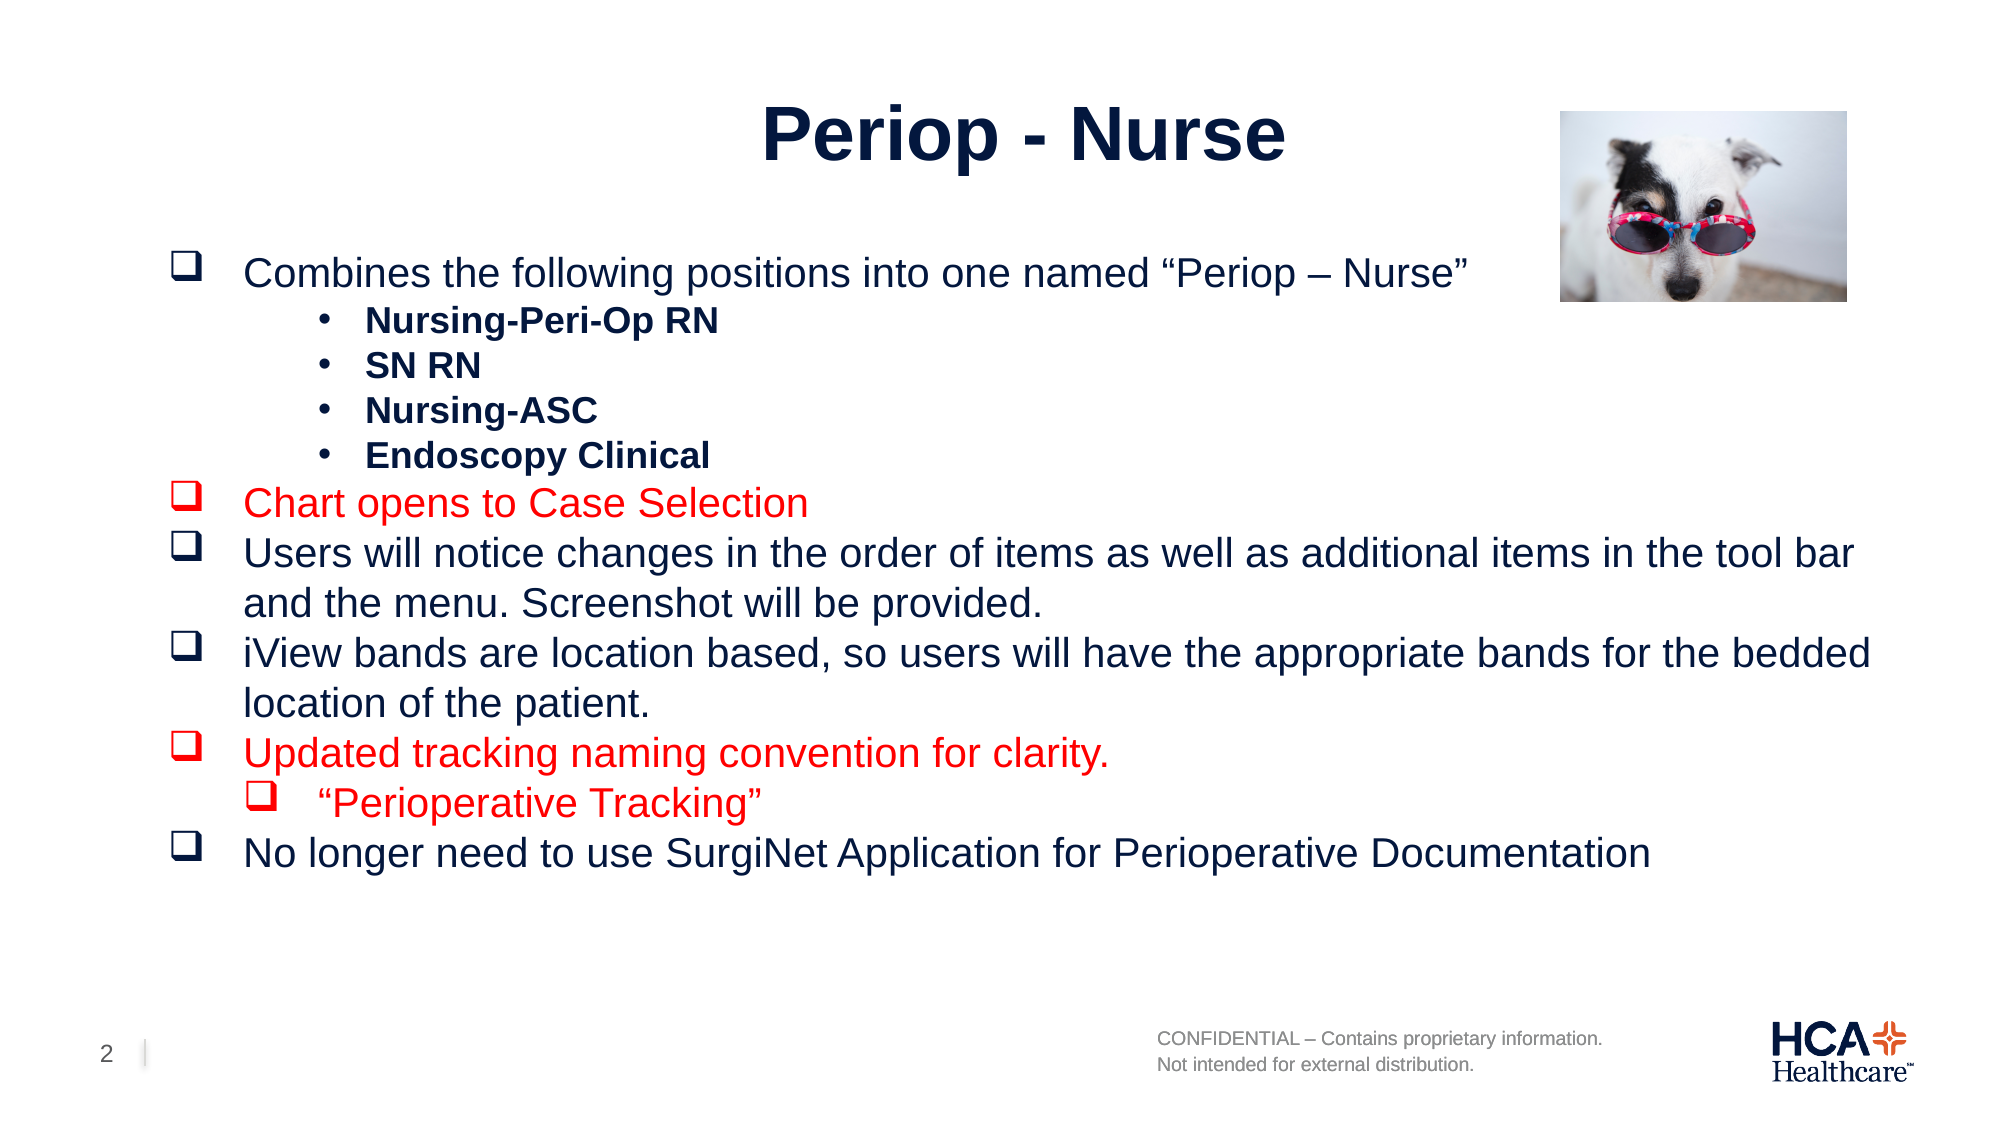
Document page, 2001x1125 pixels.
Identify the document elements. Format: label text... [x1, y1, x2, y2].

picture [1897, 1021, 1914, 1082]
picture [1559, 111, 1848, 302]
text_box Periop - Nurse Combines the following positions into one named “Periop – Nurse” Nursing-Peri-Op RN SN RN Nursing-ASC Endoscopy Clinical Chart opens to Case Selection Users will notice changes in the order of items as well as additional items in the tool bar and the menu. Screenshot will be provided. iView bands are location based, so users will have the appropriate bands for the bedded location of the patient. Updated tracking naming convention for clarity. “Perioperative Tracking” No longer need to use SurgiNet Application for Perioperative Documentation [153, 76, 1897, 1125]
